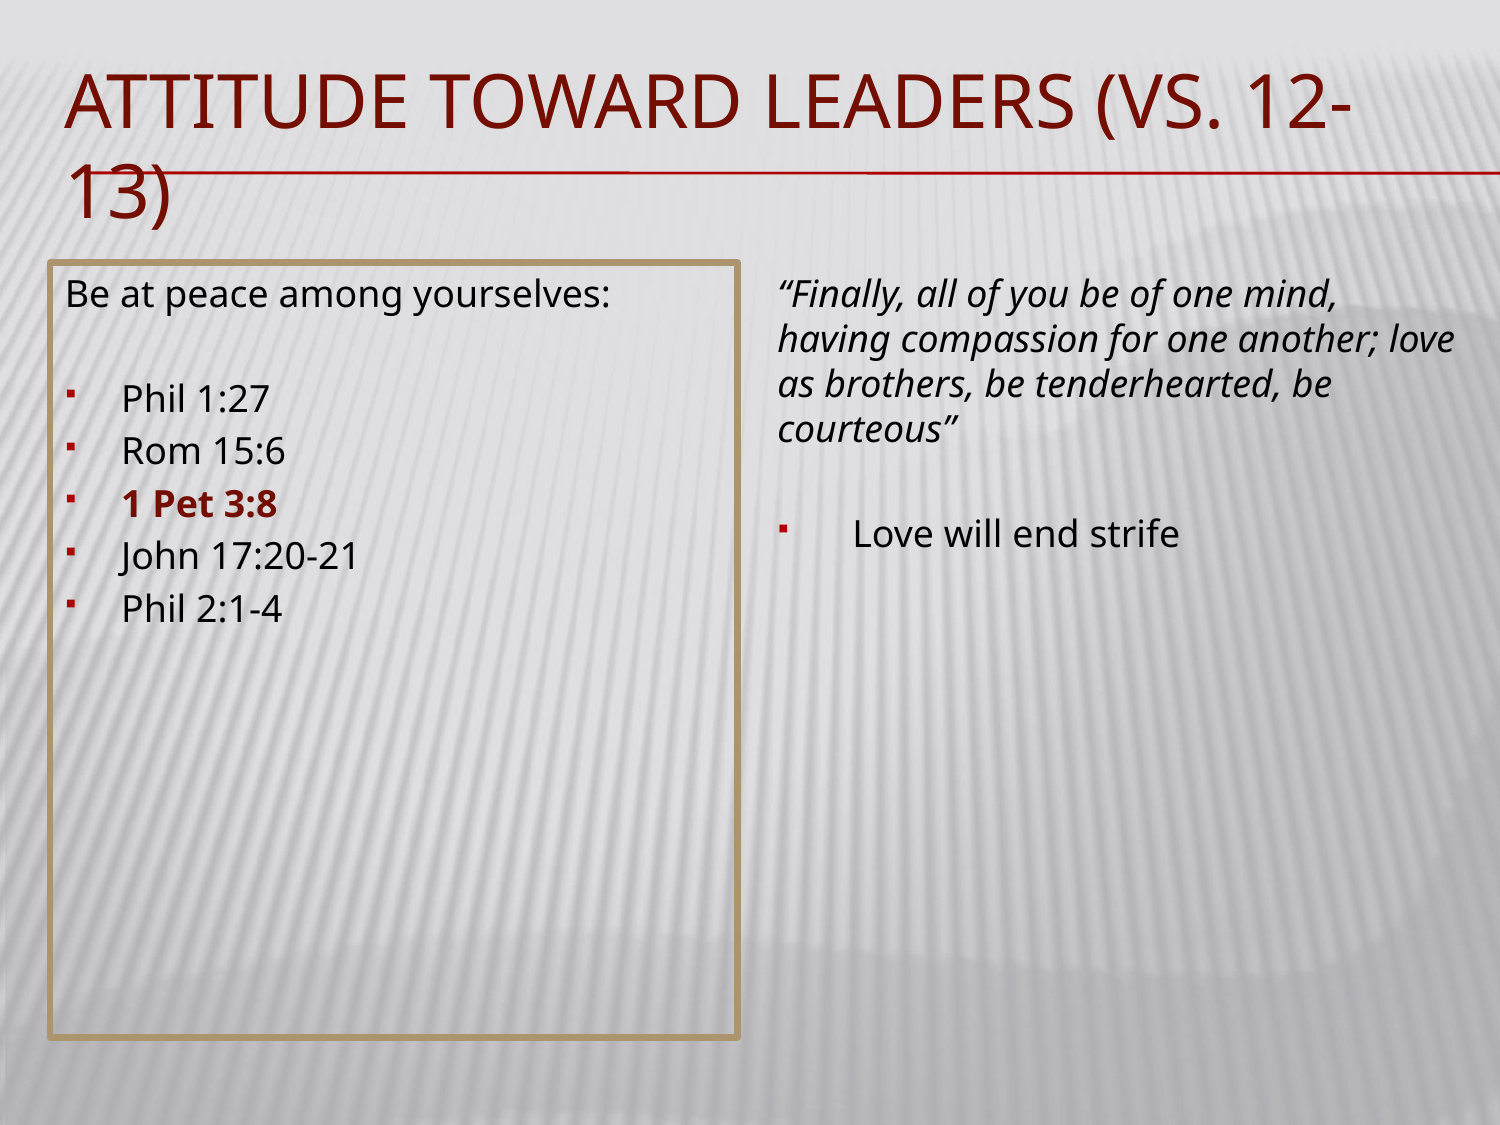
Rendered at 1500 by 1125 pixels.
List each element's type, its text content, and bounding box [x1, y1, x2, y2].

list Be at peace among yourselves: Phil 1:27 Rom 15:6 1 Pet 3:8 John 17:20-21 Phil 2:1-4 [50, 262, 738, 1038]
title Attitude toward leaders (vs. 12-13) [49, 75, 1475, 213]
list “Finally, all of you be of one mind, having compassion for one another; love as brothers, be tenderhearted, be courteous” Love will end strife [762, 262, 1475, 1038]
